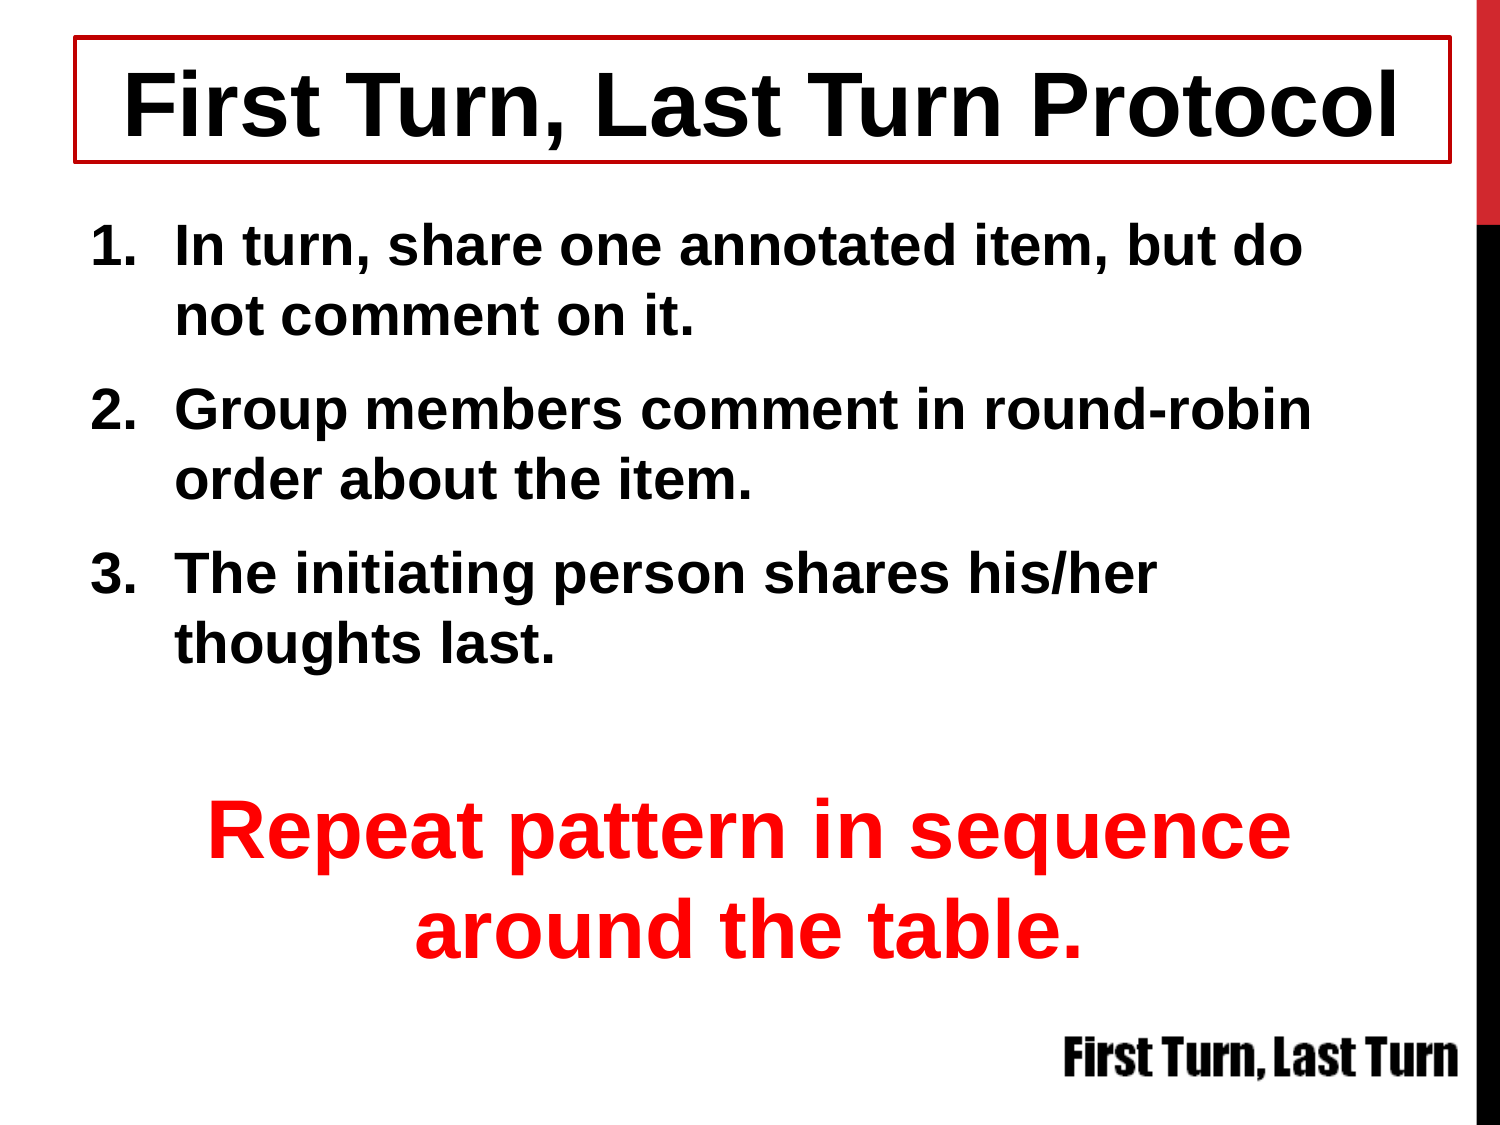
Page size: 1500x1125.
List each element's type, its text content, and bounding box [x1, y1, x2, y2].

picture [1061, 1024, 1476, 1099]
text_box First Turn, Last Turn Protocol [73, 35, 1452, 164]
list In turn, share one annotated item, but do not comment on it. Group members comment in round-robin order about the item. The initiating person shares his/her thoughts last. Repeat pattern in sequence around the table. [75, 200, 1425, 1005]
